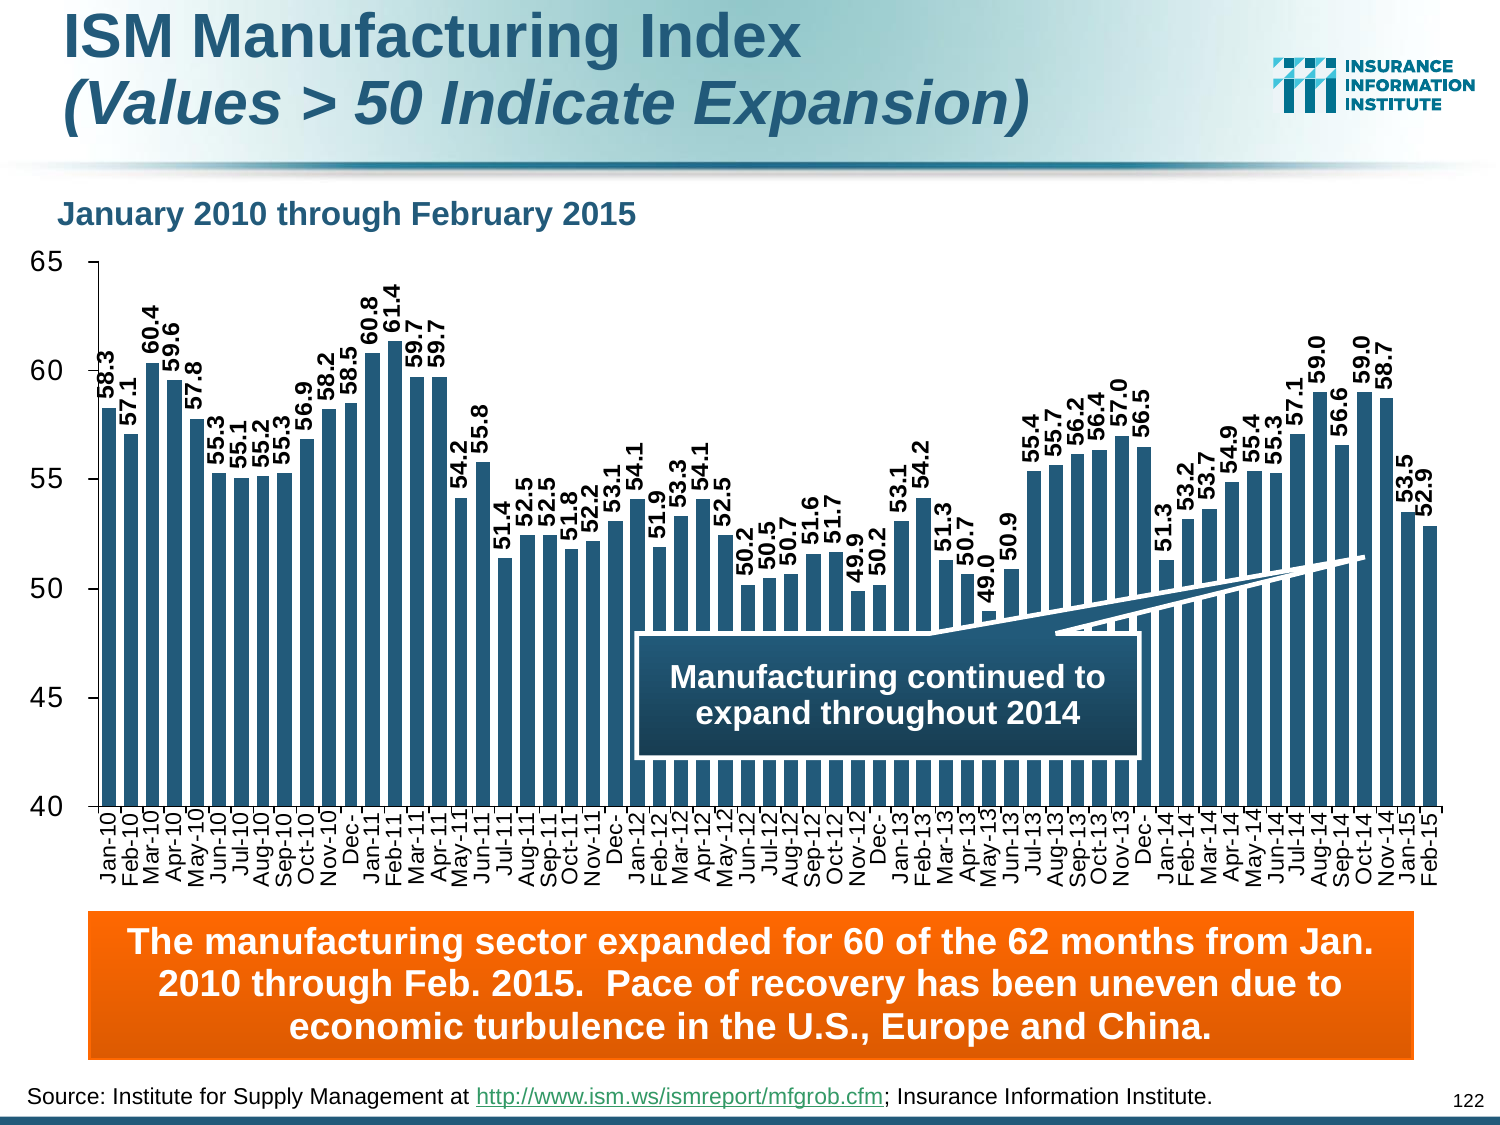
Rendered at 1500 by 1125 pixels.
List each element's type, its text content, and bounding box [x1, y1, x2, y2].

text_box The manufacturing sector expanded for 60 of the 62 months from Jan. 2010 through Feb. 2015. Pace of recovery has been uneven due to economic turbulence in the U.S., Europe and China. [89, 912, 1413, 1059]
text_box ISM Manufacturing Index (Values > 50 Indicate Expansion) [56, 0, 1271, 142]
slide_number 122 [1410, 1091, 1485, 1112]
picture [0, 0, 1500, 189]
text_box Source: Institute for Supply Management at http://www.ism.ws/ismreport/mfgrob.cfm; Insurance Information Institute. [0, 1085, 1399, 1125]
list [16, 229, 1457, 900]
text_box January 2010 through February 2015 [56, 196, 1406, 227]
